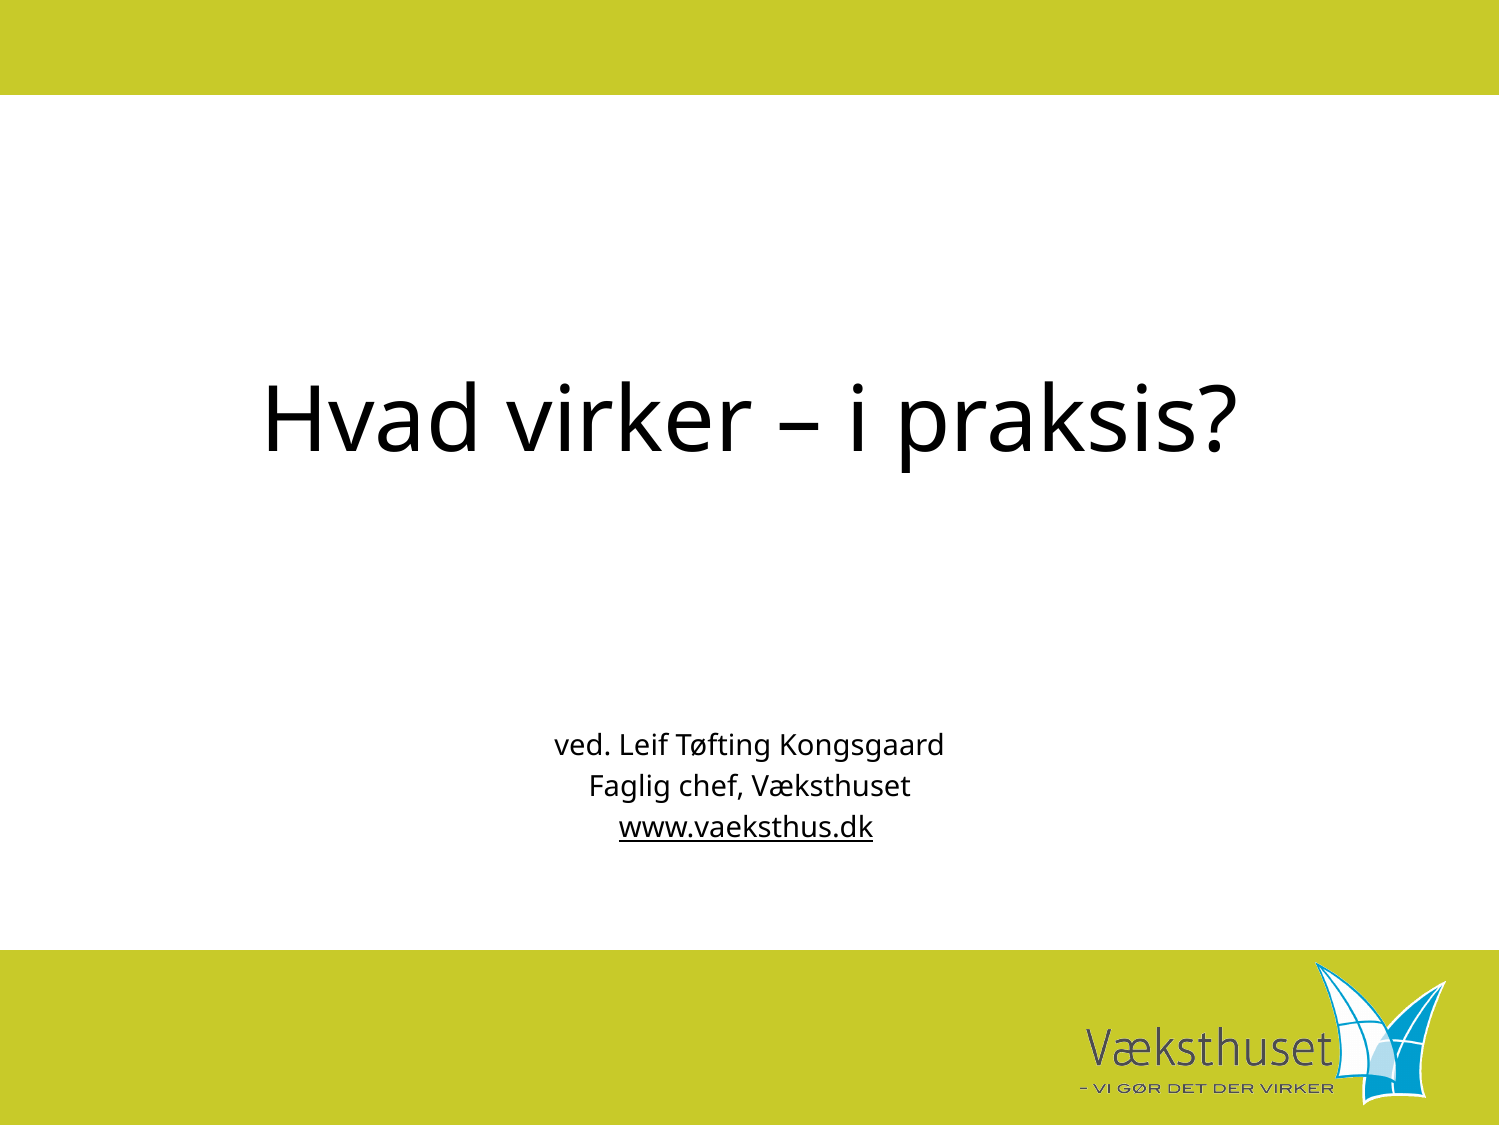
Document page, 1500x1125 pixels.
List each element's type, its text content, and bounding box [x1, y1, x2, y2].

picture [1080, 962, 1447, 1106]
picture [1394, 1038, 1411, 1044]
picture [1323, 973, 1355, 1023]
picture [1328, 973, 1378, 1020]
subtitle ved. Leif Tøfting Kongsgaard Faglig chef, Væksthuset www.vaeksthus.dk [224, 637, 1276, 926]
picture [1361, 1023, 1395, 1079]
title Hvad virker – i praksis? [112, 349, 1388, 591]
picture [1340, 1024, 1367, 1075]
